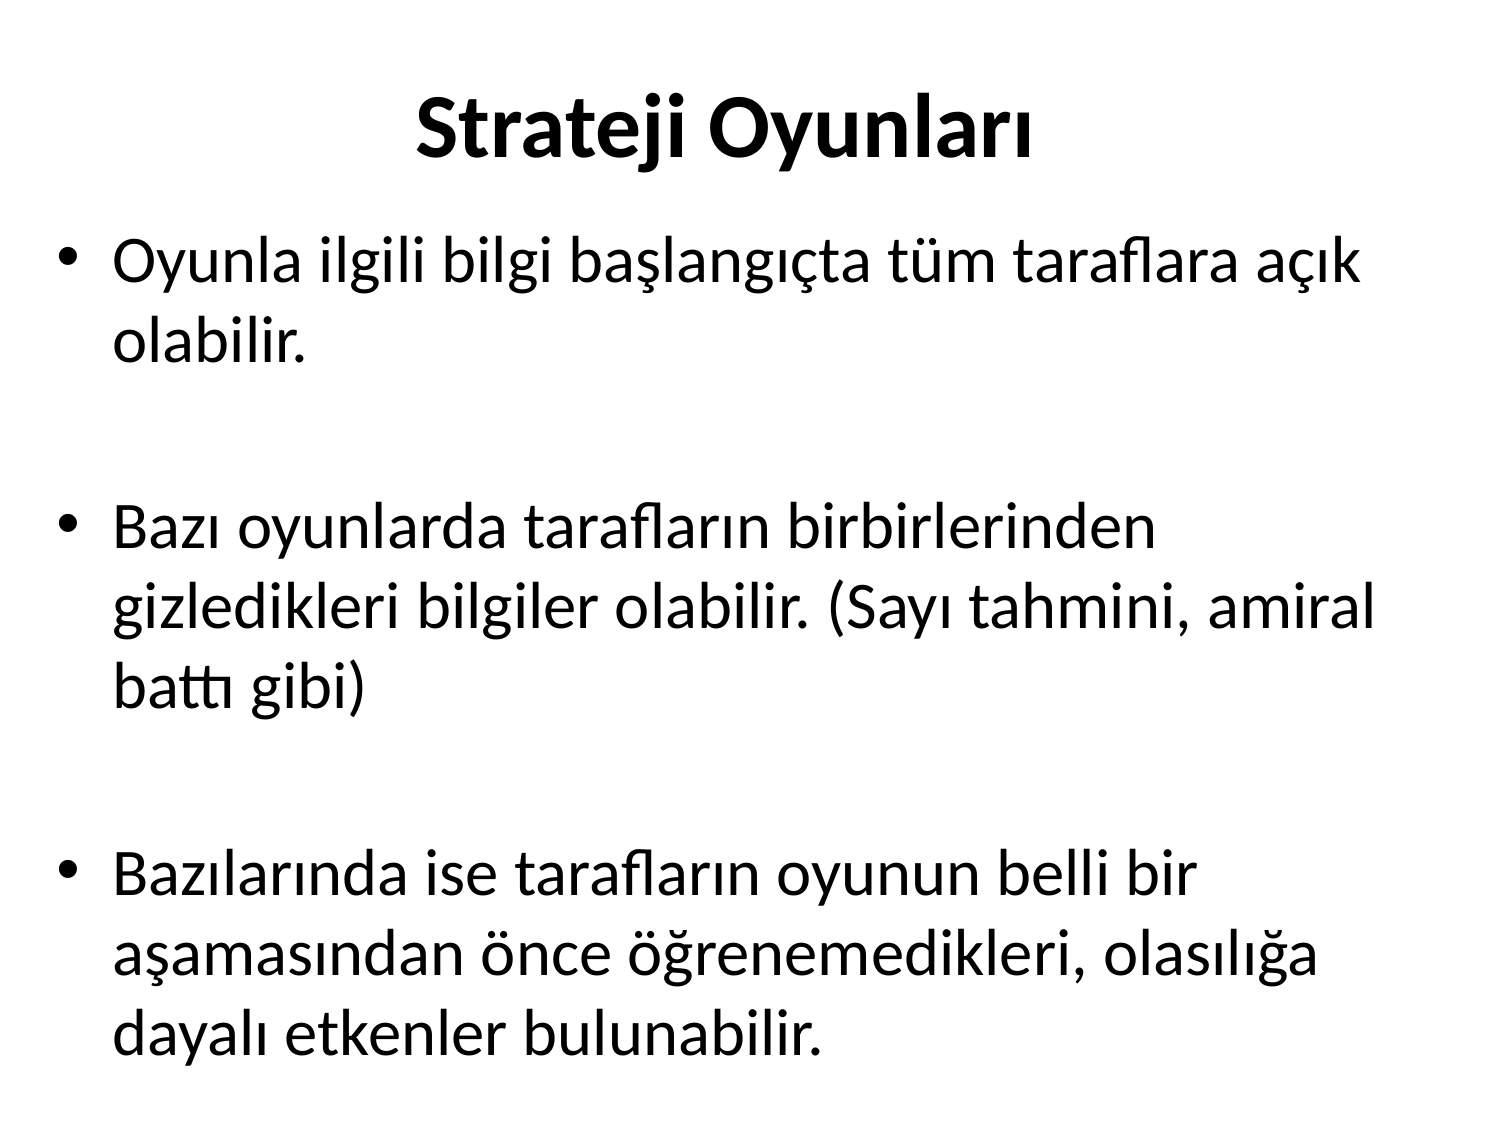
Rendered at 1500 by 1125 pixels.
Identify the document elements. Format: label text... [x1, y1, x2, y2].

list Oyunla ilgili bilgi başlangıçta tüm taraflara açık olabilir. Bazı oyunlarda tarafların birbirlerinden gizledikleri bilgiler olabilir. (Sayı tahmini, amiral battı gibi) Bazılarında ise tarafların oyunun belli bir aşamasından önce öğrenemedikleri, olasılığa dayalı etkenler bulunabilir. [41, 208, 1459, 1083]
title Strateji Oyunları [75, 45, 1376, 197]
